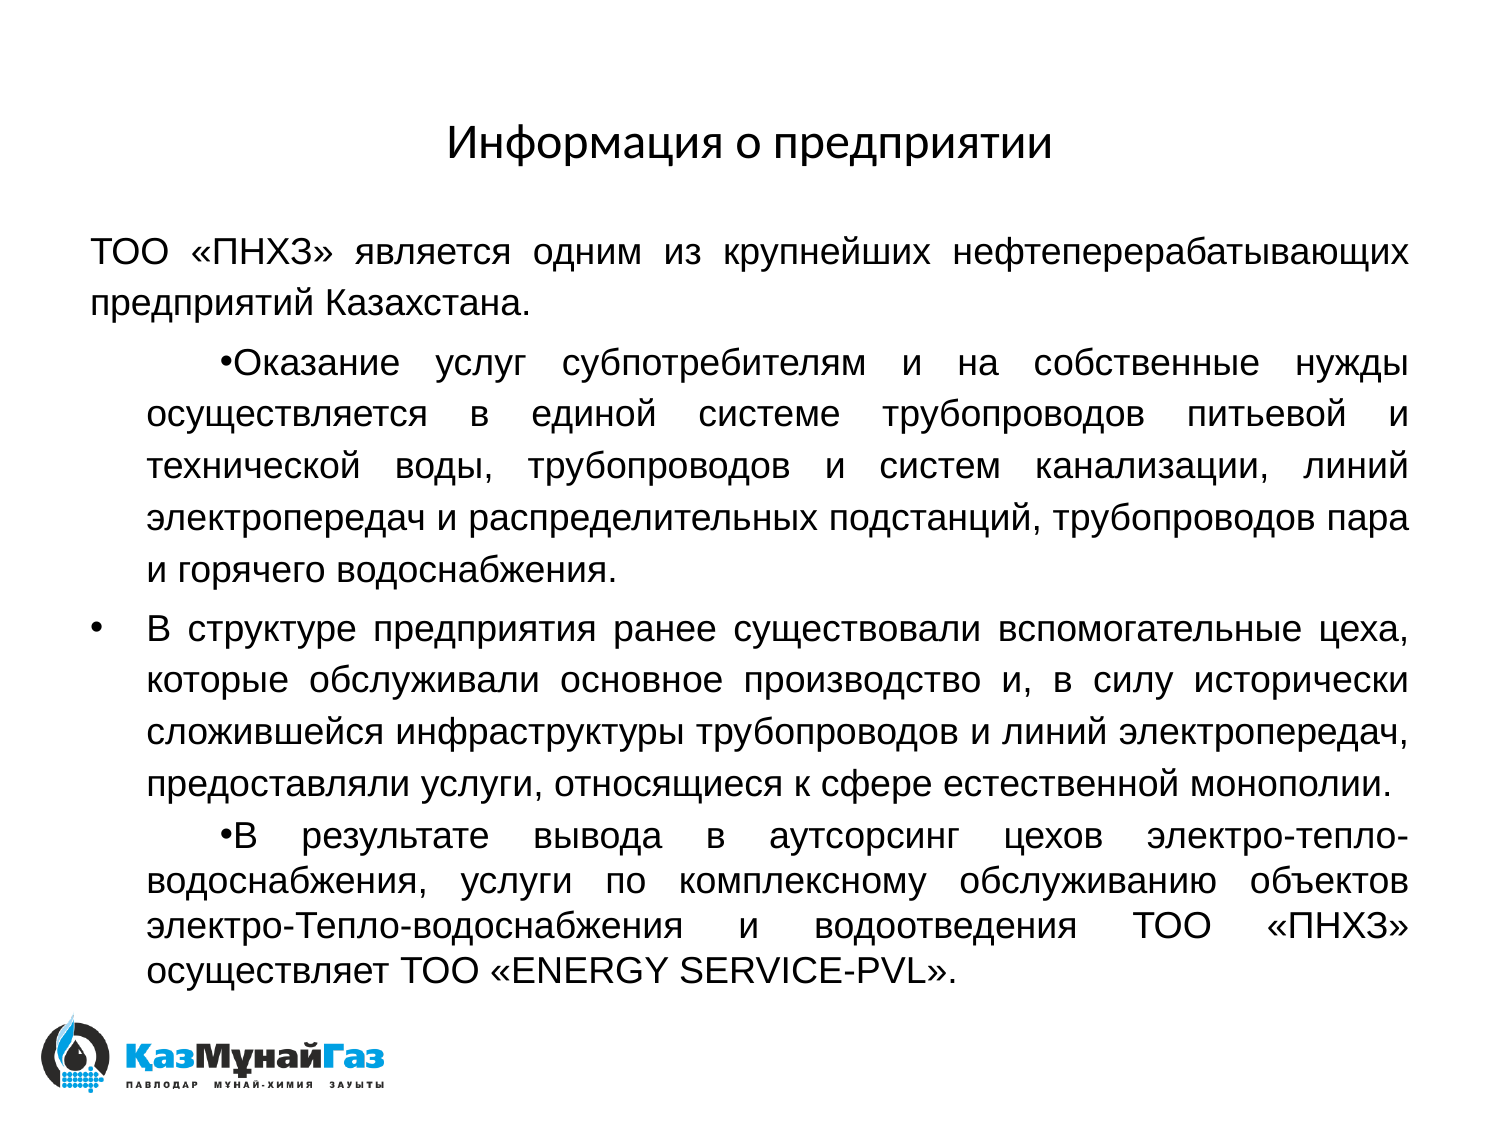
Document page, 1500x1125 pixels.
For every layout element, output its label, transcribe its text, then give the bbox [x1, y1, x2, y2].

list ТОО «ПНХЗ» является одним из крупнейших нефтеперерабатывающих предприятий Казахстана. Оказание услуг субпотребителям и на собственные нужды осуществляется в единой системе трубопроводов питьевой и технической воды, трубопроводов и систем канализации, линий электропередач и распределительных подстанций, трубопроводов пара и горячего водоснабжения. В структуре предприятия ранее существовали вспомогательные цеха, которые обслуживали основное производство и, в силу исторически сложившейся инфраструктуры трубопроводов и линий электропередач, предоставляли услуги, относящиеся к сфере естественной монополии. В результате вывода в аутсорсинг цехов электро-тепло-водоснабжения, услуги по комплексному обслуживанию объектов электро-Тепло-водоснабжения и водоотведения ТОО «ПНХЗ» осуществляет ТОО «ENERGY SERVICE-PVL». [75, 212, 1425, 1005]
picture [41, 1011, 384, 1093]
title Информация о предприятии [75, 45, 1425, 212]
